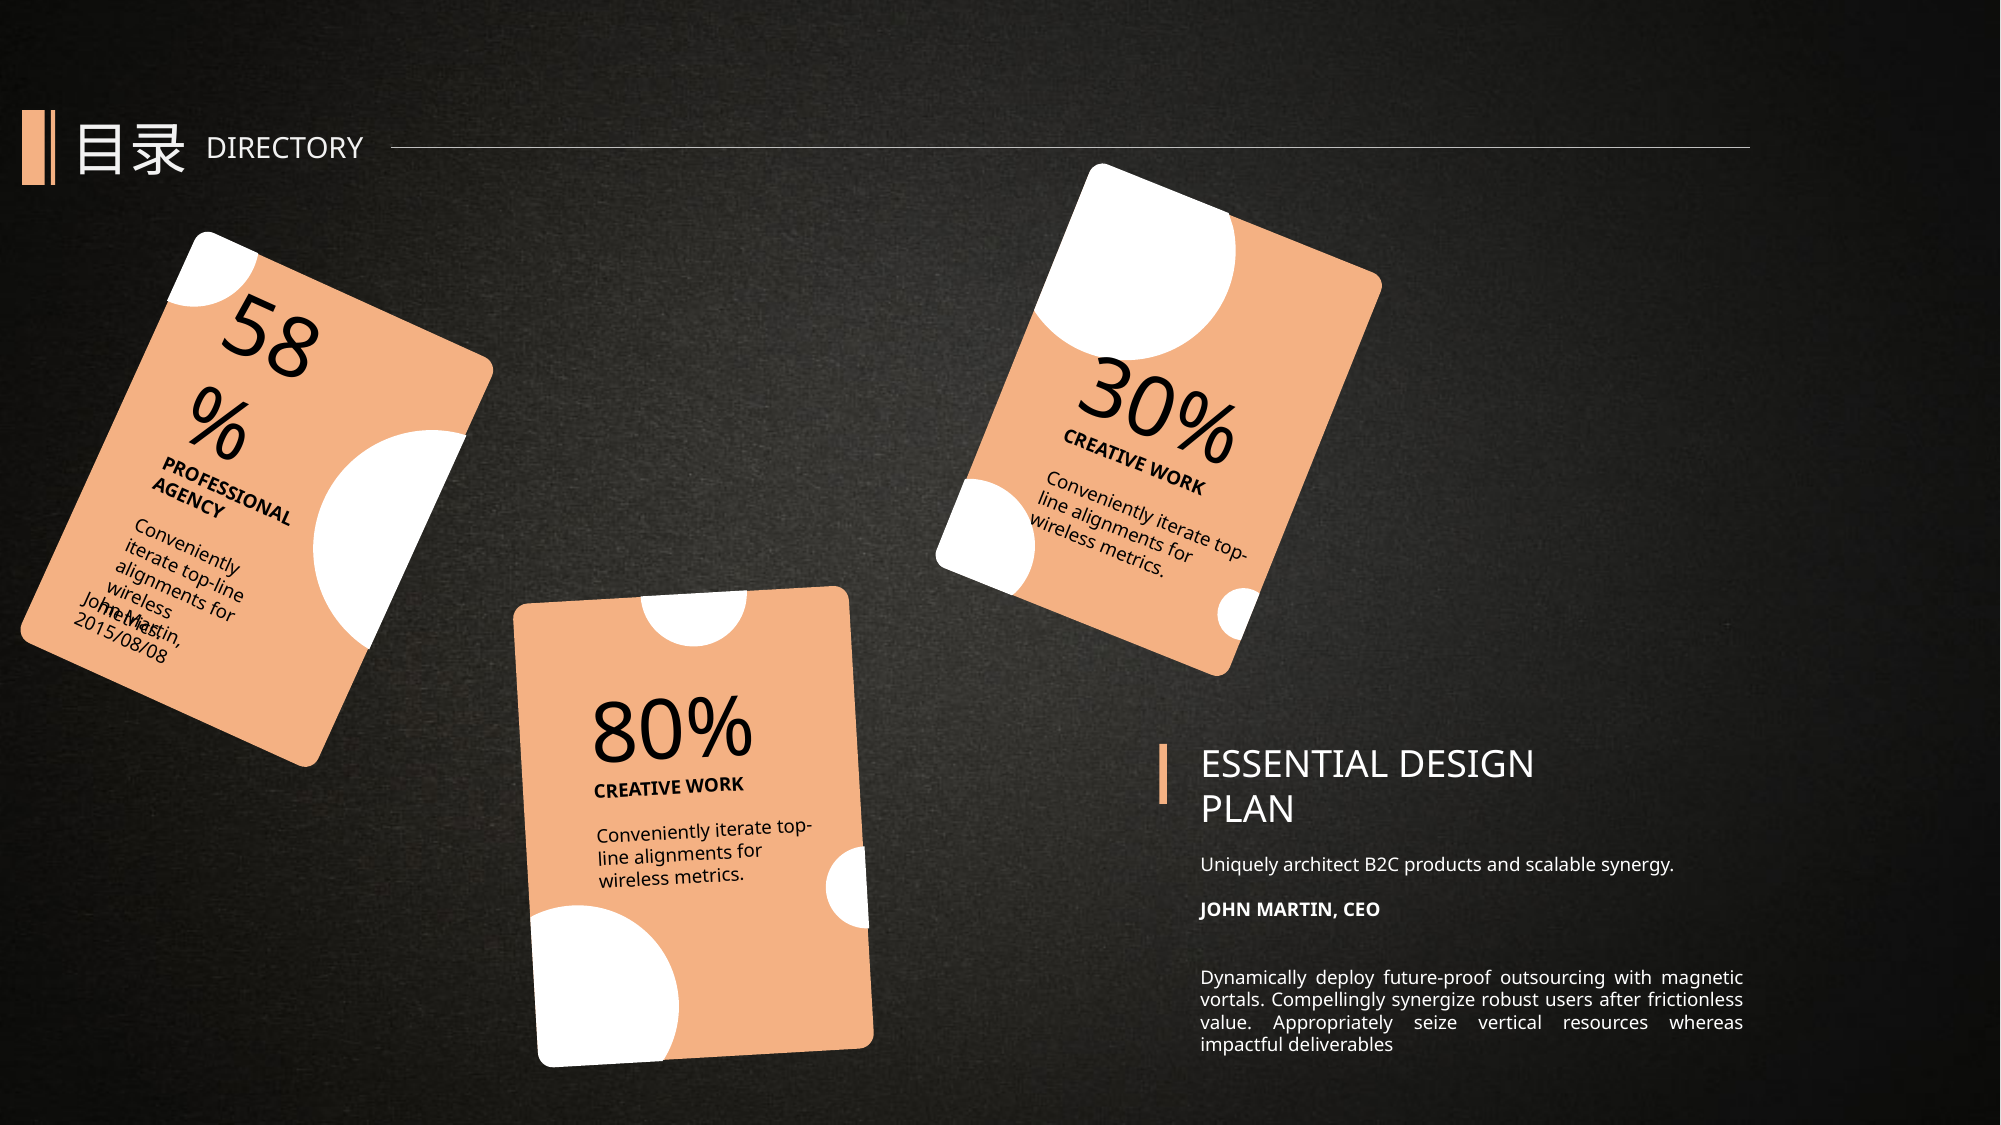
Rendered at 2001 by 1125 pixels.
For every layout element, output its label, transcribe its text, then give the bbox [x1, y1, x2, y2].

text_box ESSENTIAL DESIGN PLAN Uniquely architect B2C products and scalable synergy. JOHN MARTIN, CEO Dynamically deploy future-proof outsourcing with magnetic vortals. Compellingly synergize robust users after frictionless value. Appropriately seize vertical resources whereas impactful deliverables [1185, 733, 1758, 1063]
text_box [21, 104, 1750, 191]
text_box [945, 191, 1317, 638]
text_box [61, 236, 423, 725]
picture [0, 0, 2001, 1125]
text_box [1158, 743, 1168, 805]
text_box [525, 593, 867, 1065]
